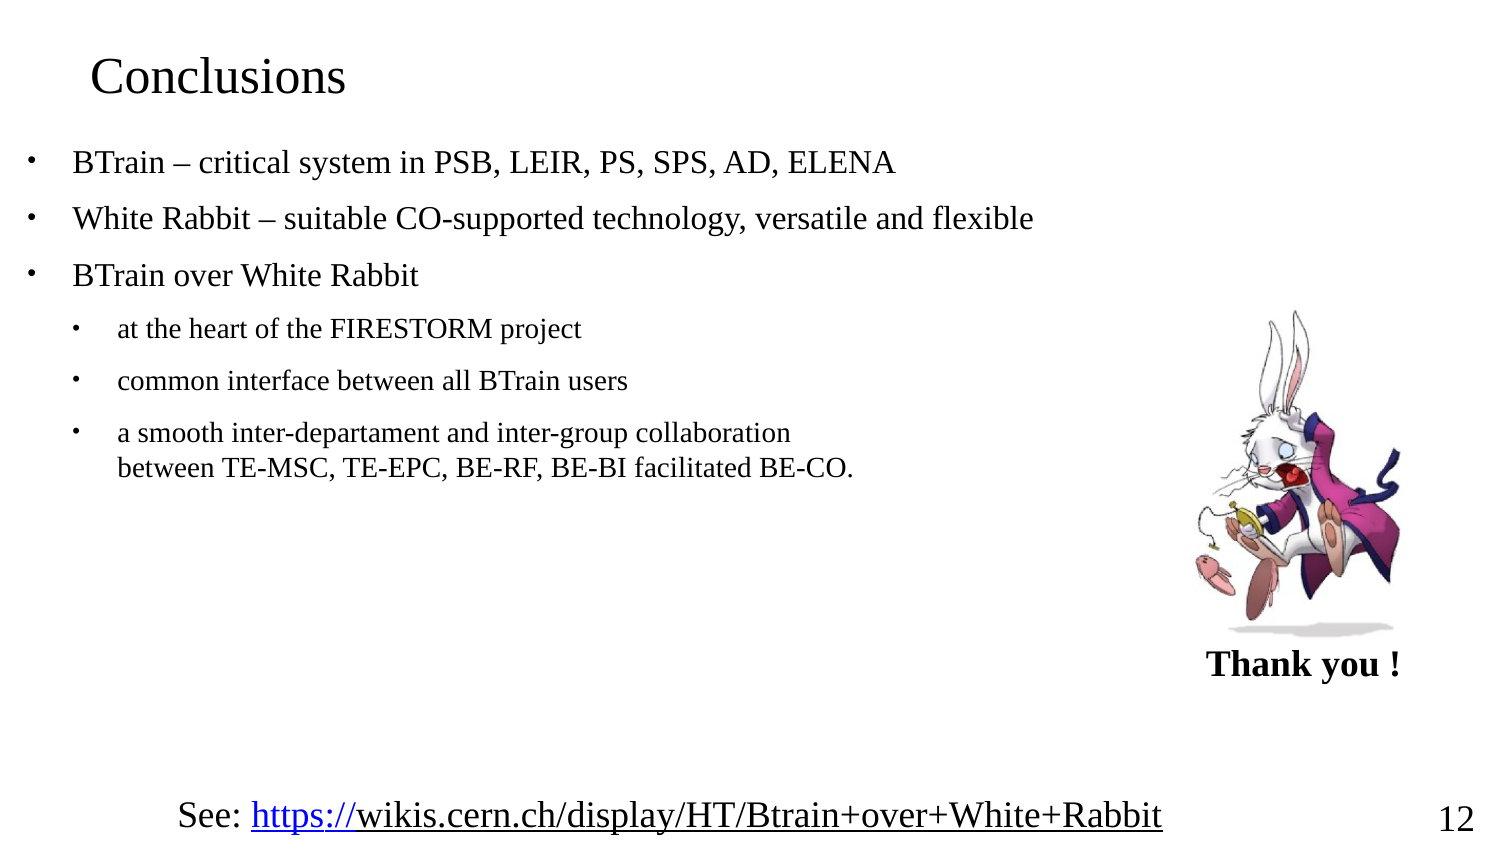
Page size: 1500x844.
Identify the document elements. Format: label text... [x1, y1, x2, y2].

text_box 12 [1412, 786, 1500, 844]
text_box Thank you ! [1190, 656, 1417, 691]
text_box BTrain – critical system in PSB, LEIR, PS, SPS, AD, ELENA White Rabbit – suitable CO-supported technology, versatile and flexible BTrain over White Rabbit at the heart of the FIRESTORM project common interface between all BTrain users a smooth inter-departament and inter-group collaboration between TE-MSC, TE-EPC, BE-RF, BE-BI facilitated BE-CO. [12, 132, 1363, 764]
title Conclusions [75, 33, 1425, 175]
text_box See: https://wikis.cern.ch/display/HT/Btrain+over+White+Rabbit [162, 783, 1250, 843]
picture [1179, 296, 1428, 648]
